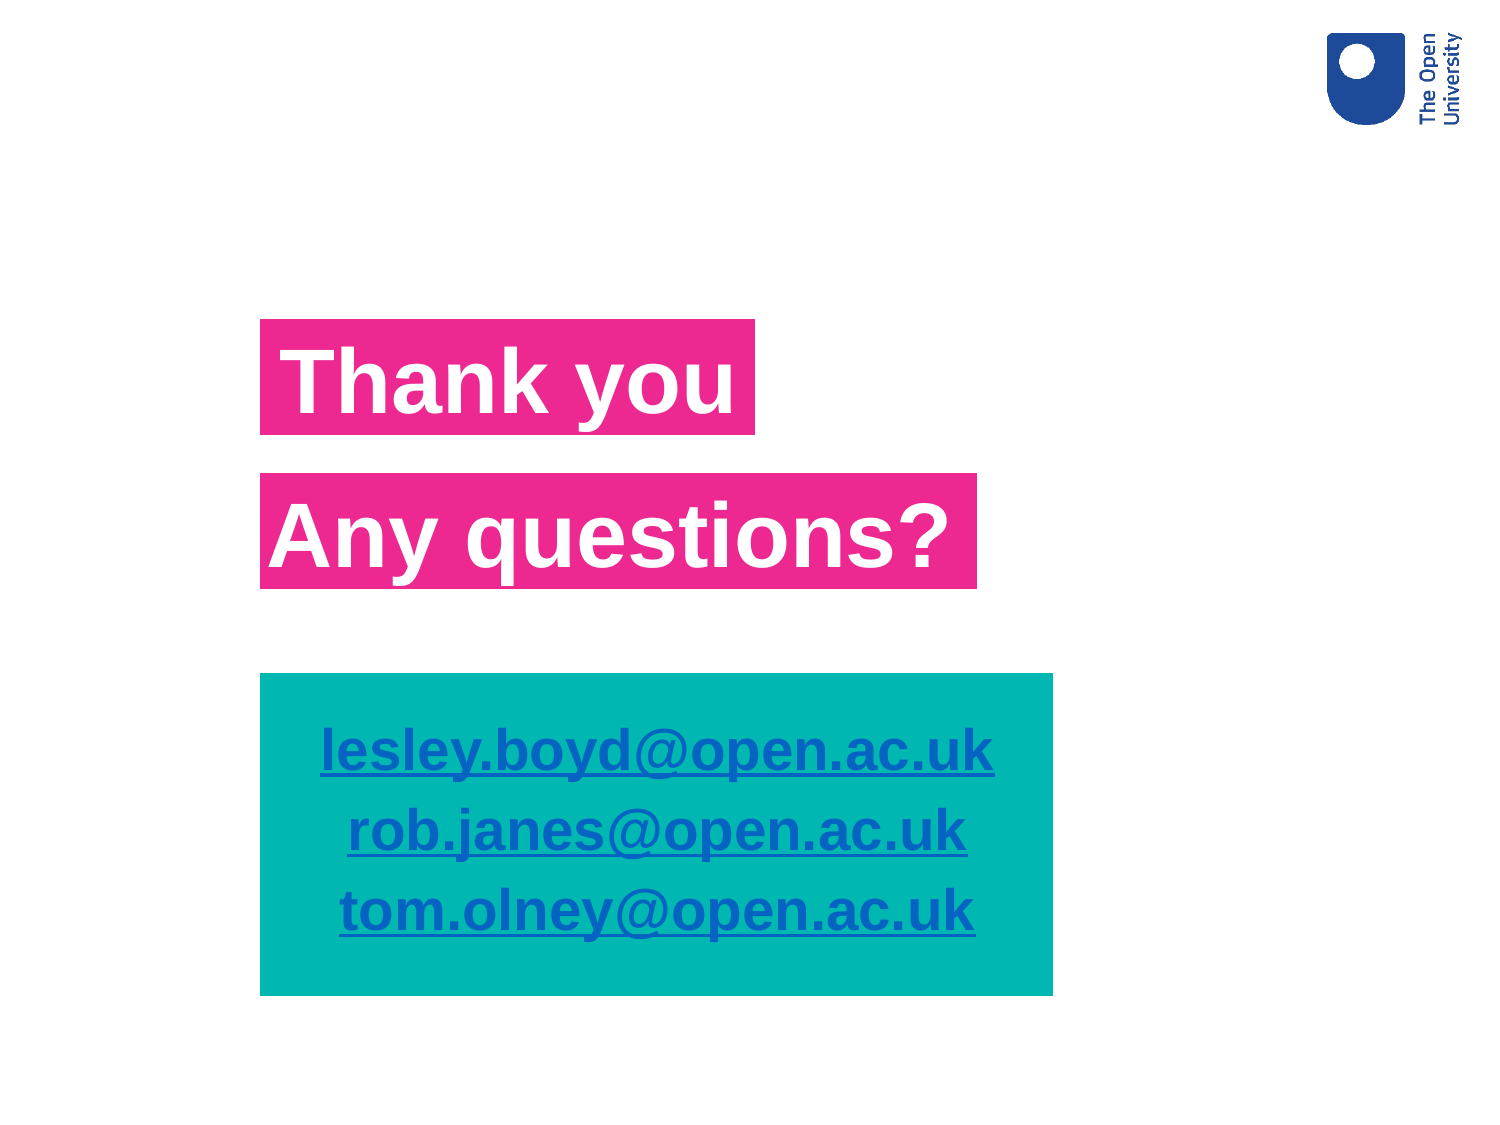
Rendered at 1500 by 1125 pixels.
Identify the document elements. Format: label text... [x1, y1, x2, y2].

list Thank you [260, 319, 755, 435]
list lesley.boyd@open.ac.uk rob.janes@open.ac.uk tom.olney@open.ac.uk [260, 673, 1053, 996]
list Any questions? [260, 473, 977, 589]
picture [1327, 32, 1462, 125]
